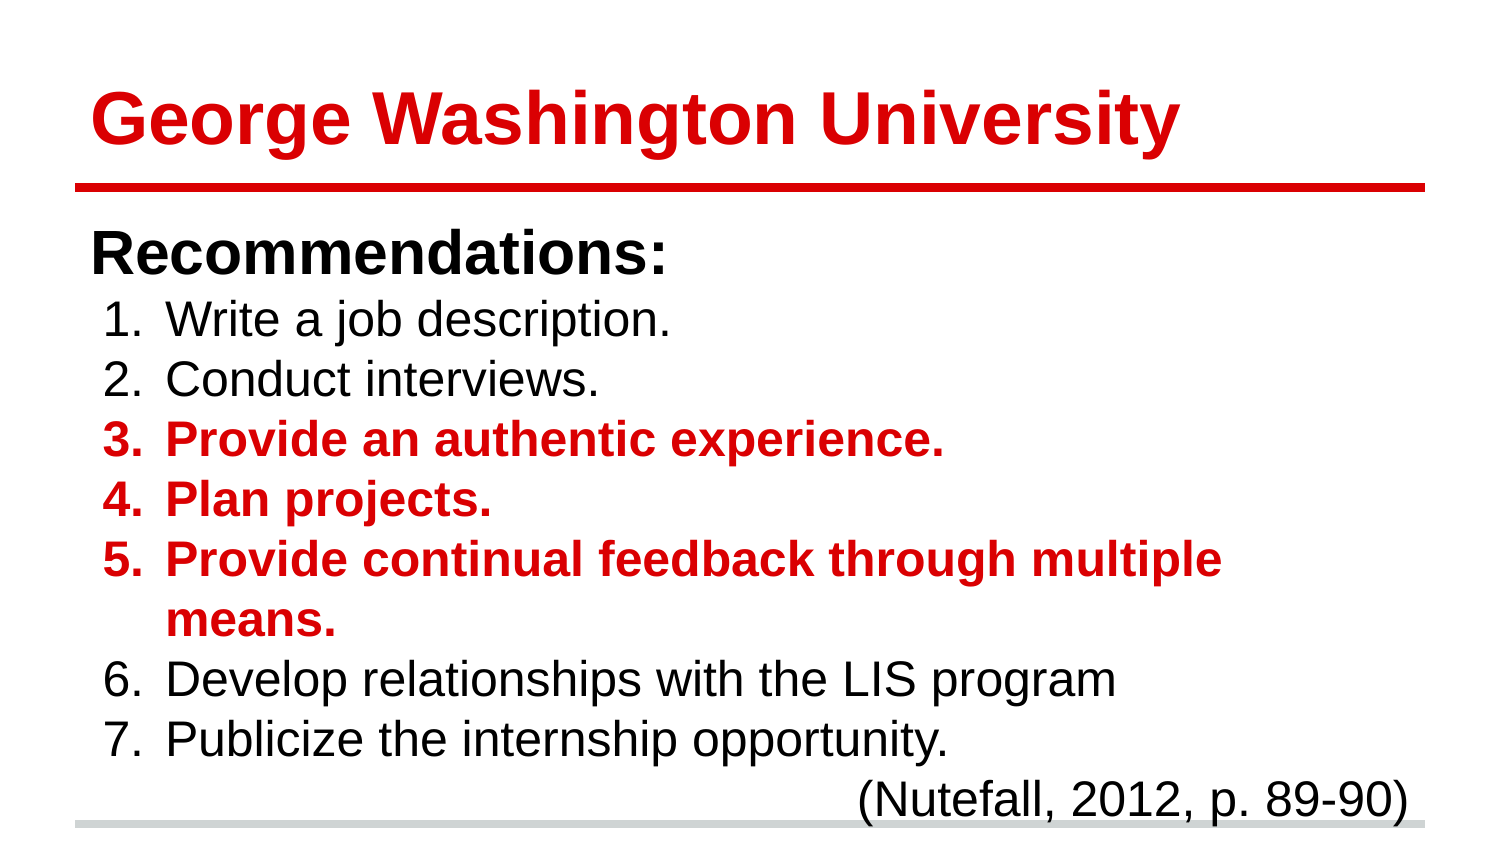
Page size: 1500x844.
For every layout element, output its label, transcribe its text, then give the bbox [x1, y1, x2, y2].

list Recommendations: Write a job description. Conduct interviews. Provide an authentic experience. Plan projects. Provide continual feedback through multiple means. Develop relationships with the LIS program Publicize the internship opportunity. (Nutefall, 2012, p. 89-90) [75, 196, 1425, 808]
title George Washington University [75, 33, 1425, 175]
